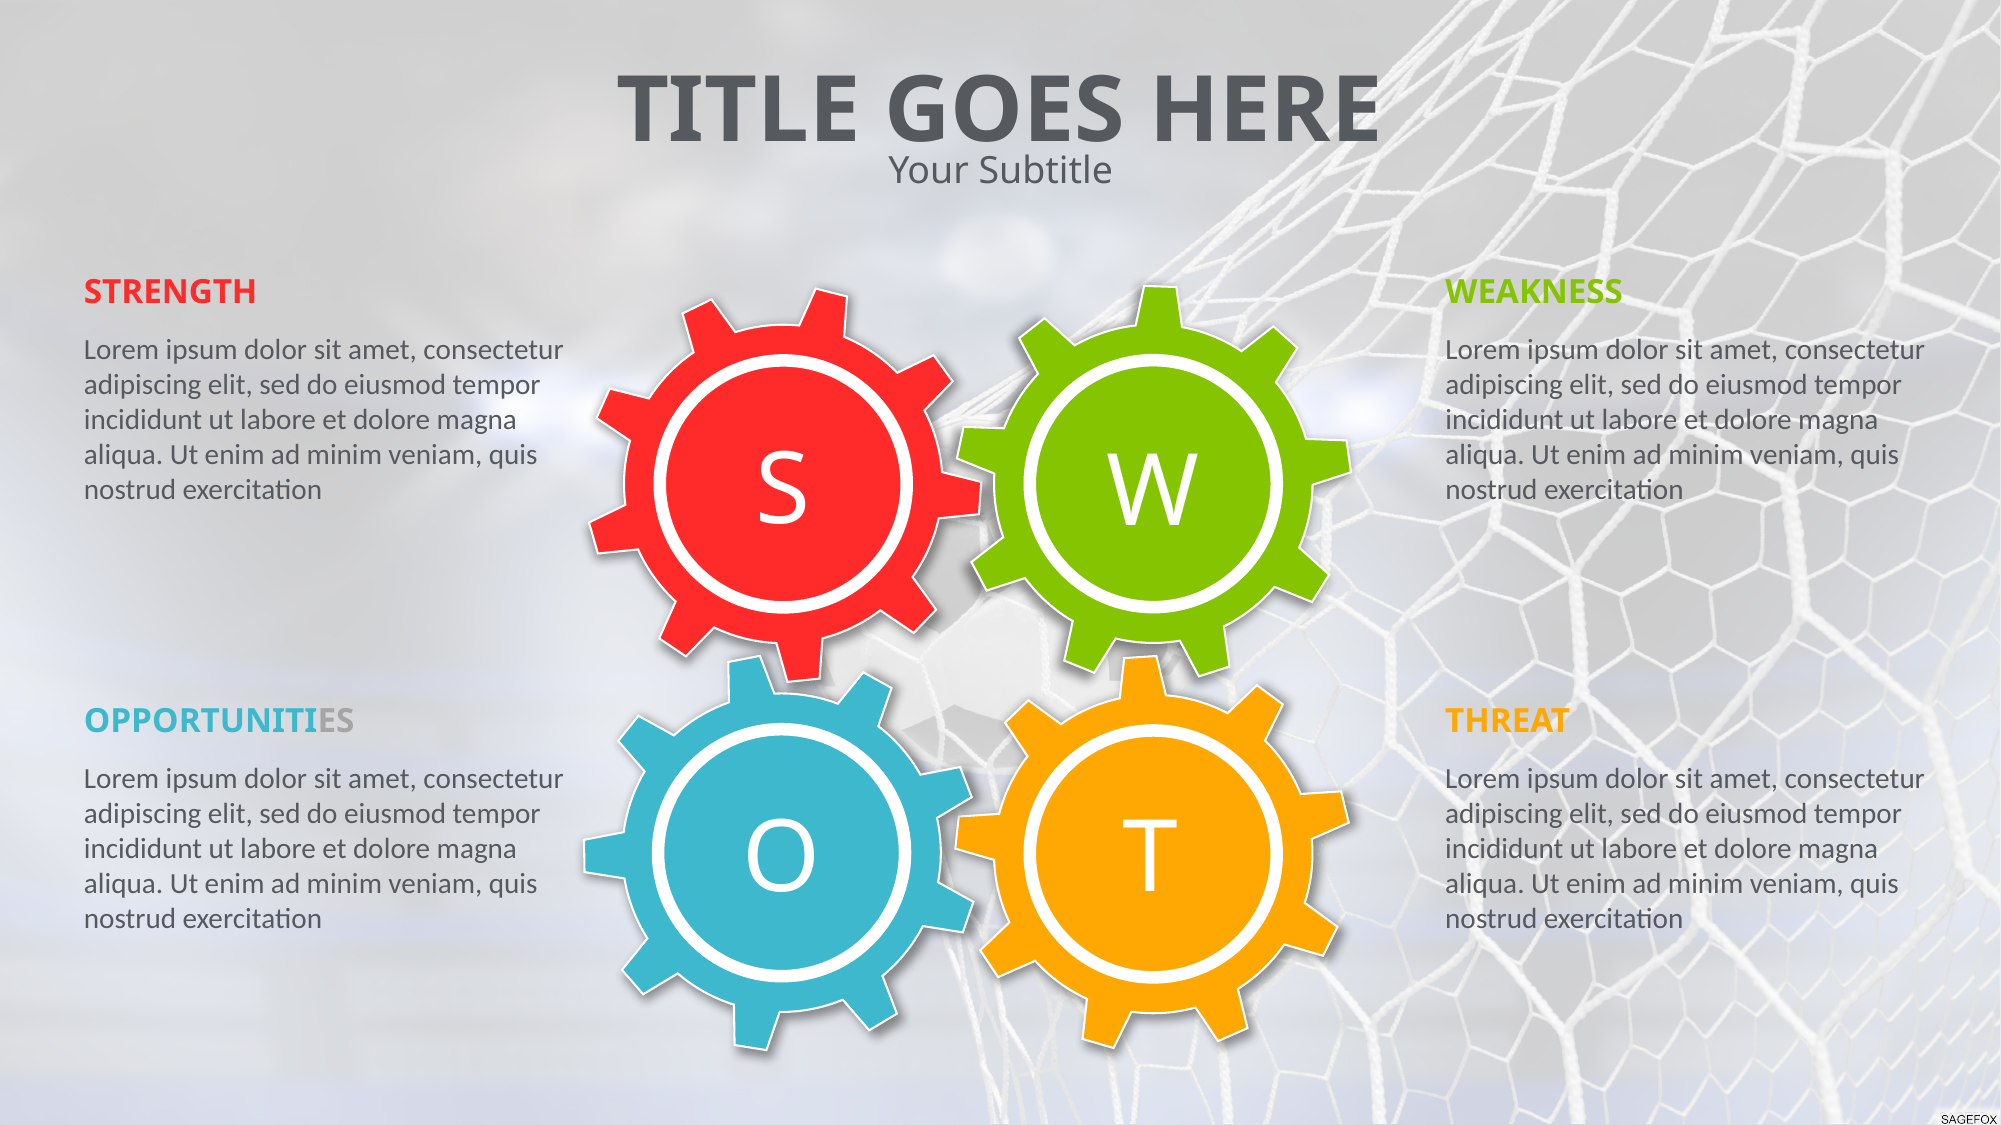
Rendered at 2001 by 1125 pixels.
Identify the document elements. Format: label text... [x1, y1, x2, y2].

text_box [954, 284, 1353, 654]
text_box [582, 653, 981, 1052]
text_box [548, 42, 1452, 199]
text_box OPPORTUNITIES Lorem ipsum dolor sit amet, consectetur adipiscing elit, sed do eiusmod tempor incididunt ut labore et dolore magna aliqua. Ut enim ad minim veniam, quis nostrud exercitation [83, 699, 579, 935]
text_box STRENGTH Lorem ipsum dolor sit amet, consectetur adipiscing elit, sed do eiusmod tempor incididunt ut labore et dolore magna aliqua. Ut enim ad minim veniam, quis nostrud exercitation [83, 270, 579, 506]
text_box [584, 284, 954, 653]
text_box THREAT Lorem ipsum dolor sit amet, consectetur adipiscing elit, sed do eiusmod tempor incididunt ut labore et dolore magna aliqua. Ut enim ad minim veniam, quis nostrud exercitation [1445, 699, 1941, 935]
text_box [954, 654, 1353, 1054]
picture [1938, 1114, 1999, 1125]
text_box WEAKNESS Lorem ipsum dolor sit amet, consectetur adipiscing elit, sed do eiusmod tempor incididunt ut labore et dolore magna aliqua. Ut enim ad minim veniam, quis nostrud exercitation [1445, 270, 1941, 506]
